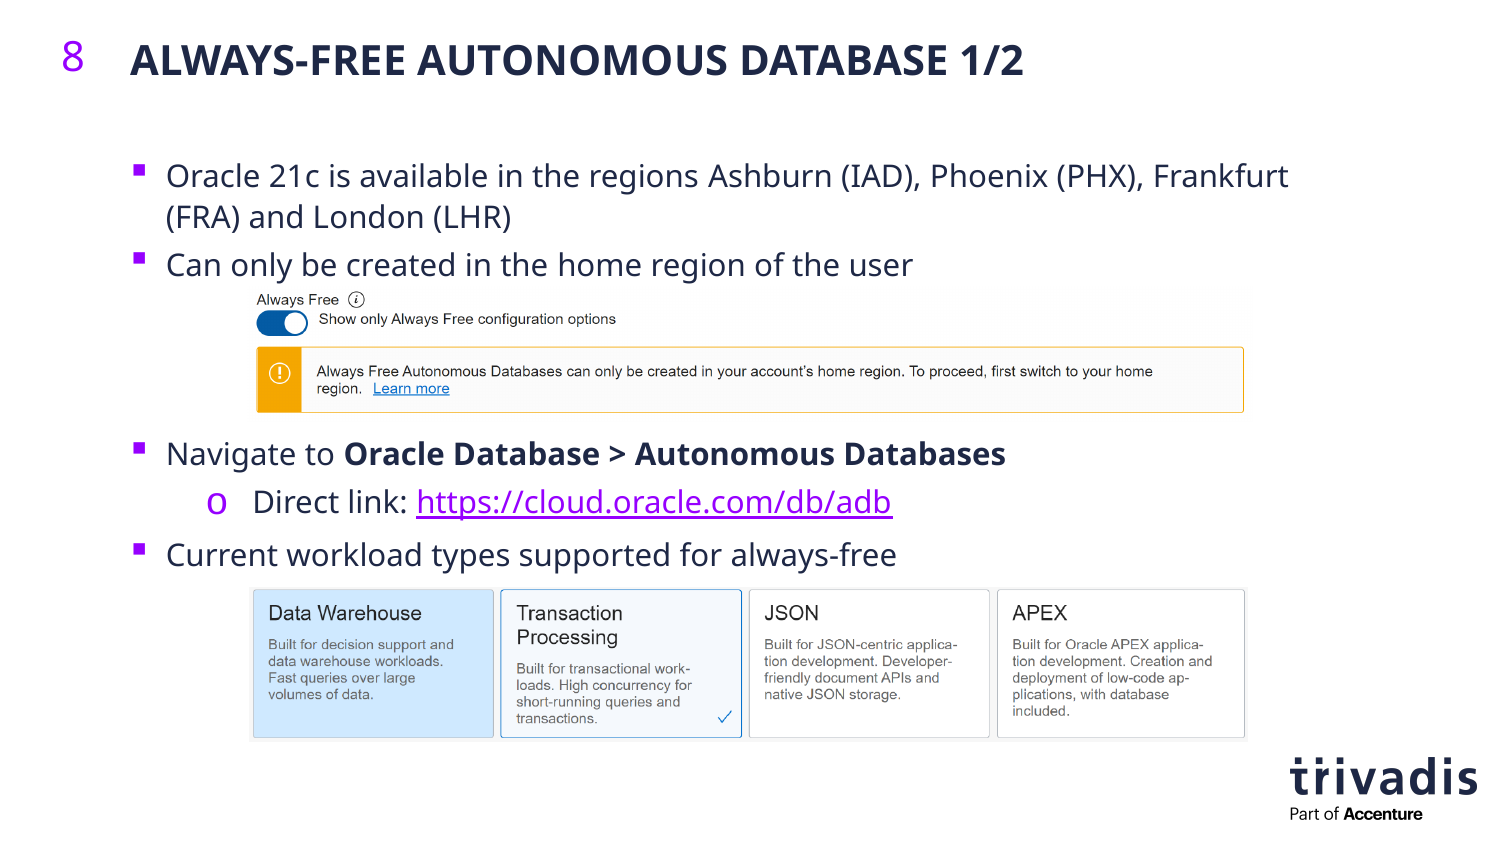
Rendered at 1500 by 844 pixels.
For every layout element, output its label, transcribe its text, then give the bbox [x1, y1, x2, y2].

picture [247, 286, 1253, 422]
picture [1290, 757, 1477, 820]
slide_number 8 [46, 33, 180, 83]
list Always-free Autonomous Database 1/2 [115, 32, 1206, 82]
picture [249, 587, 1248, 742]
text_box Oracle 21c is available in the regions Ashburn (IAD), Phoenix (PHX), Frankfurt (FRA) and London (LHR) Can only be created in the home region of the user Navigate to Oracle Database > Autonomous Databases Direct link: https://cloud.oracle.com/db/adb Current workload types supported for always-free [115, 145, 1382, 742]
